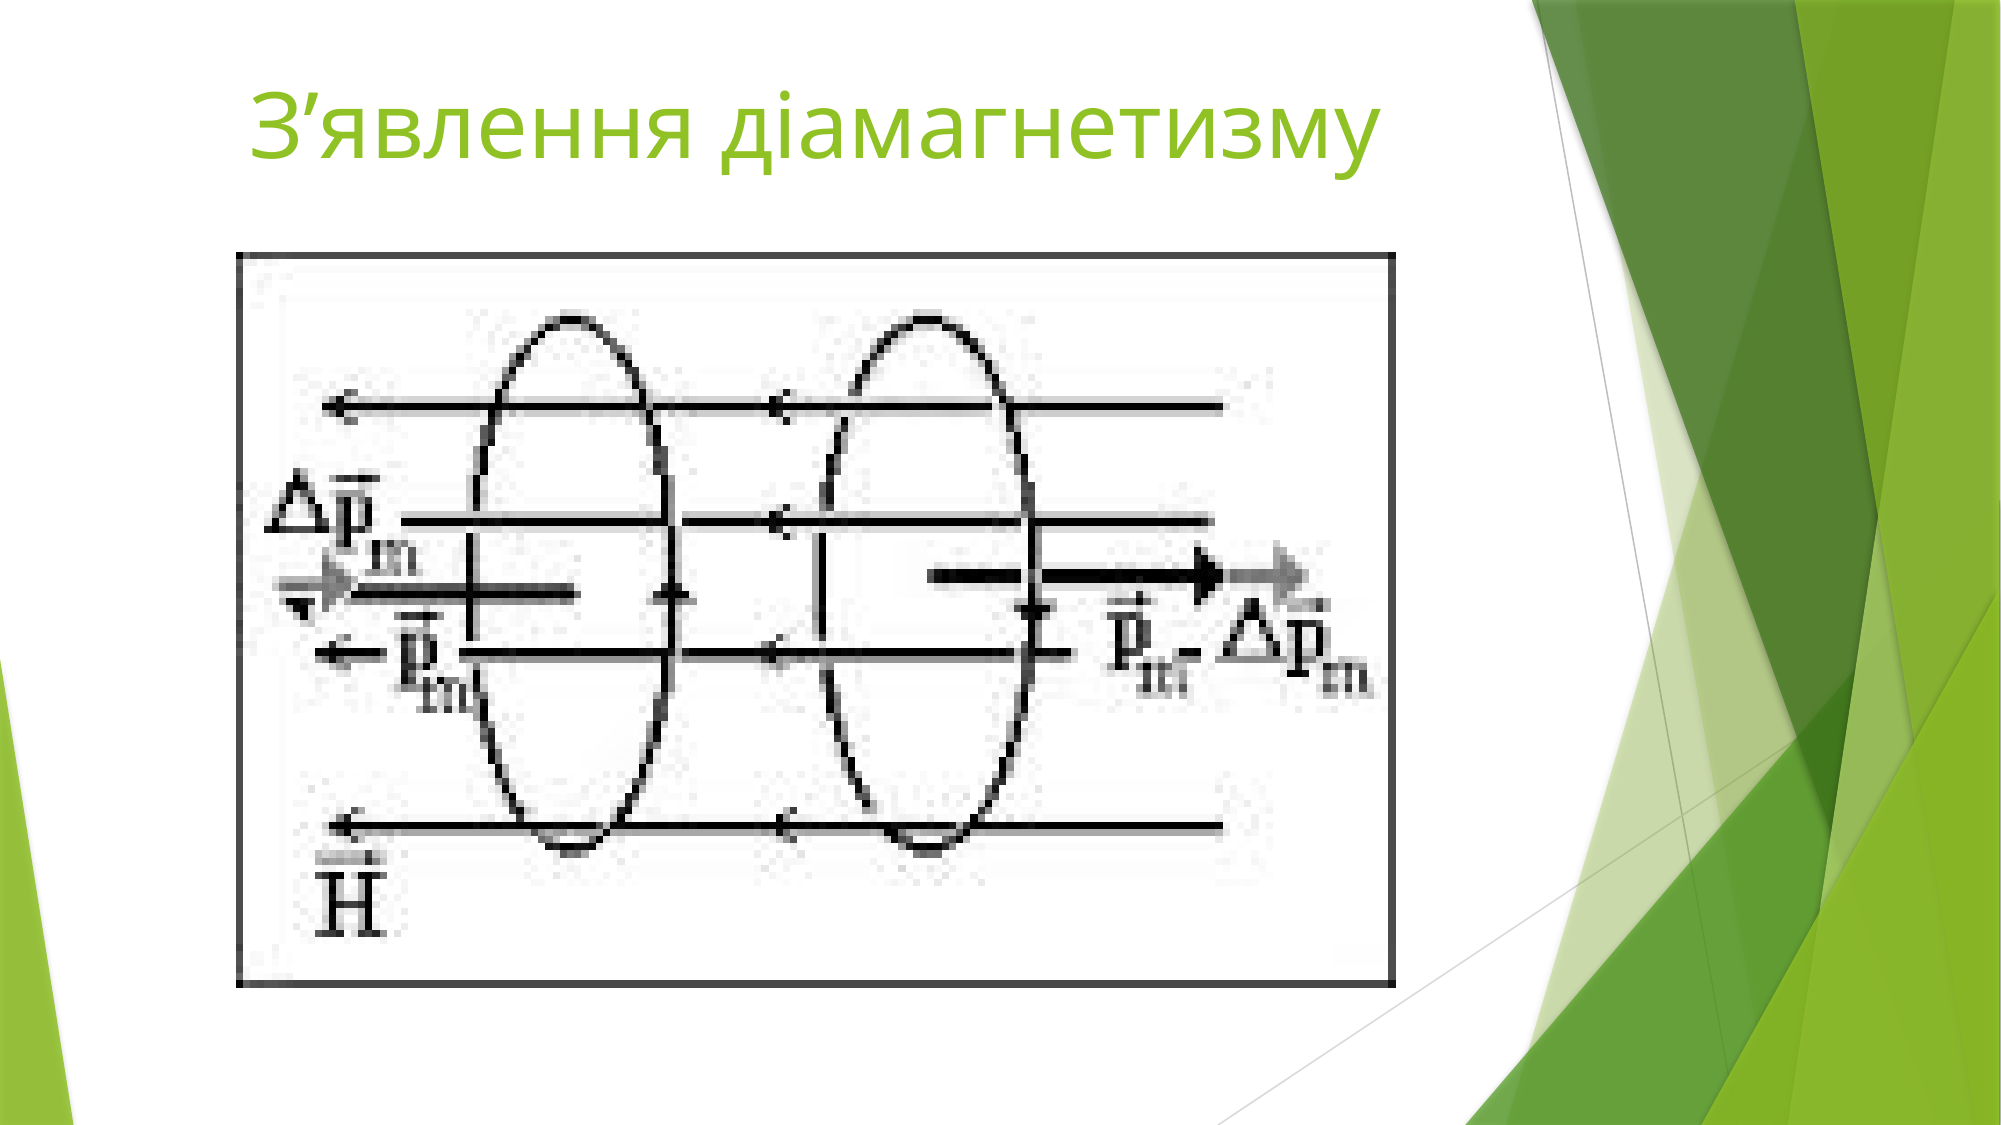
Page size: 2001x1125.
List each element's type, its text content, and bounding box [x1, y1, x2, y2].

title З’явлення діамагнетизму [111, 59, 1522, 277]
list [235, 252, 1397, 989]
